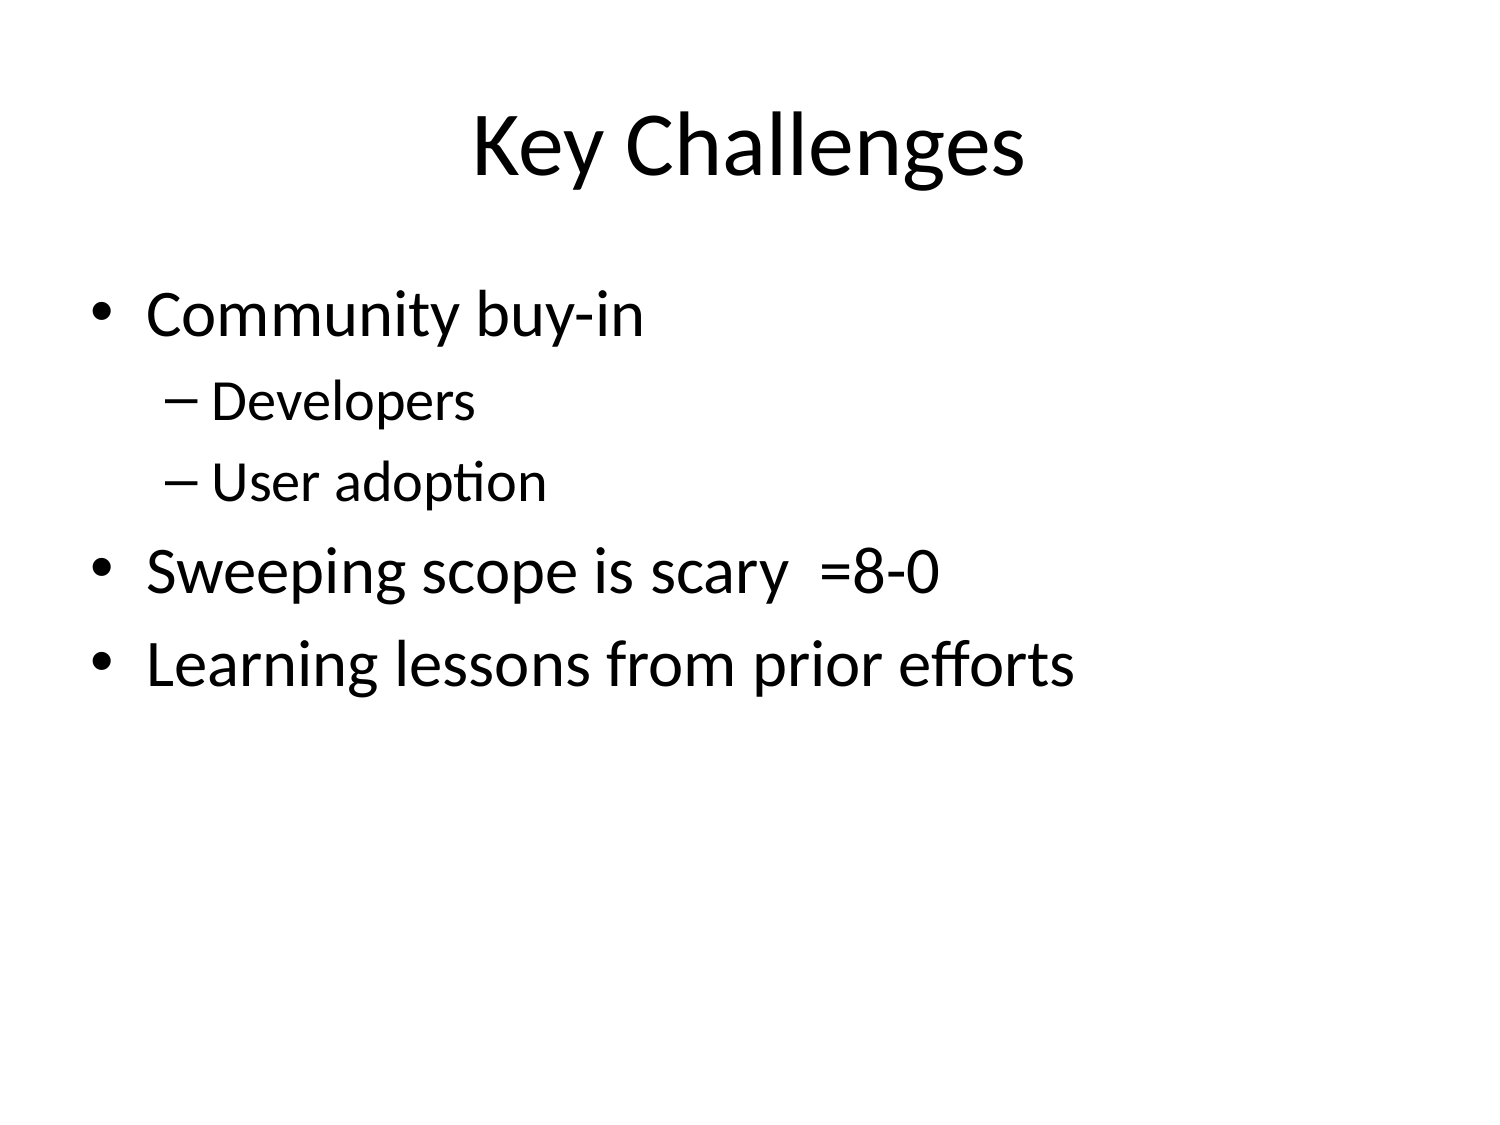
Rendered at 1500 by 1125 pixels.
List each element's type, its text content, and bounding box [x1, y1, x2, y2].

list Community buy-in Developers User adoption Sweeping scope is scary =8-0 Learning lessons from prior efforts [75, 262, 1425, 1005]
title Key Challenges [75, 45, 1425, 233]
